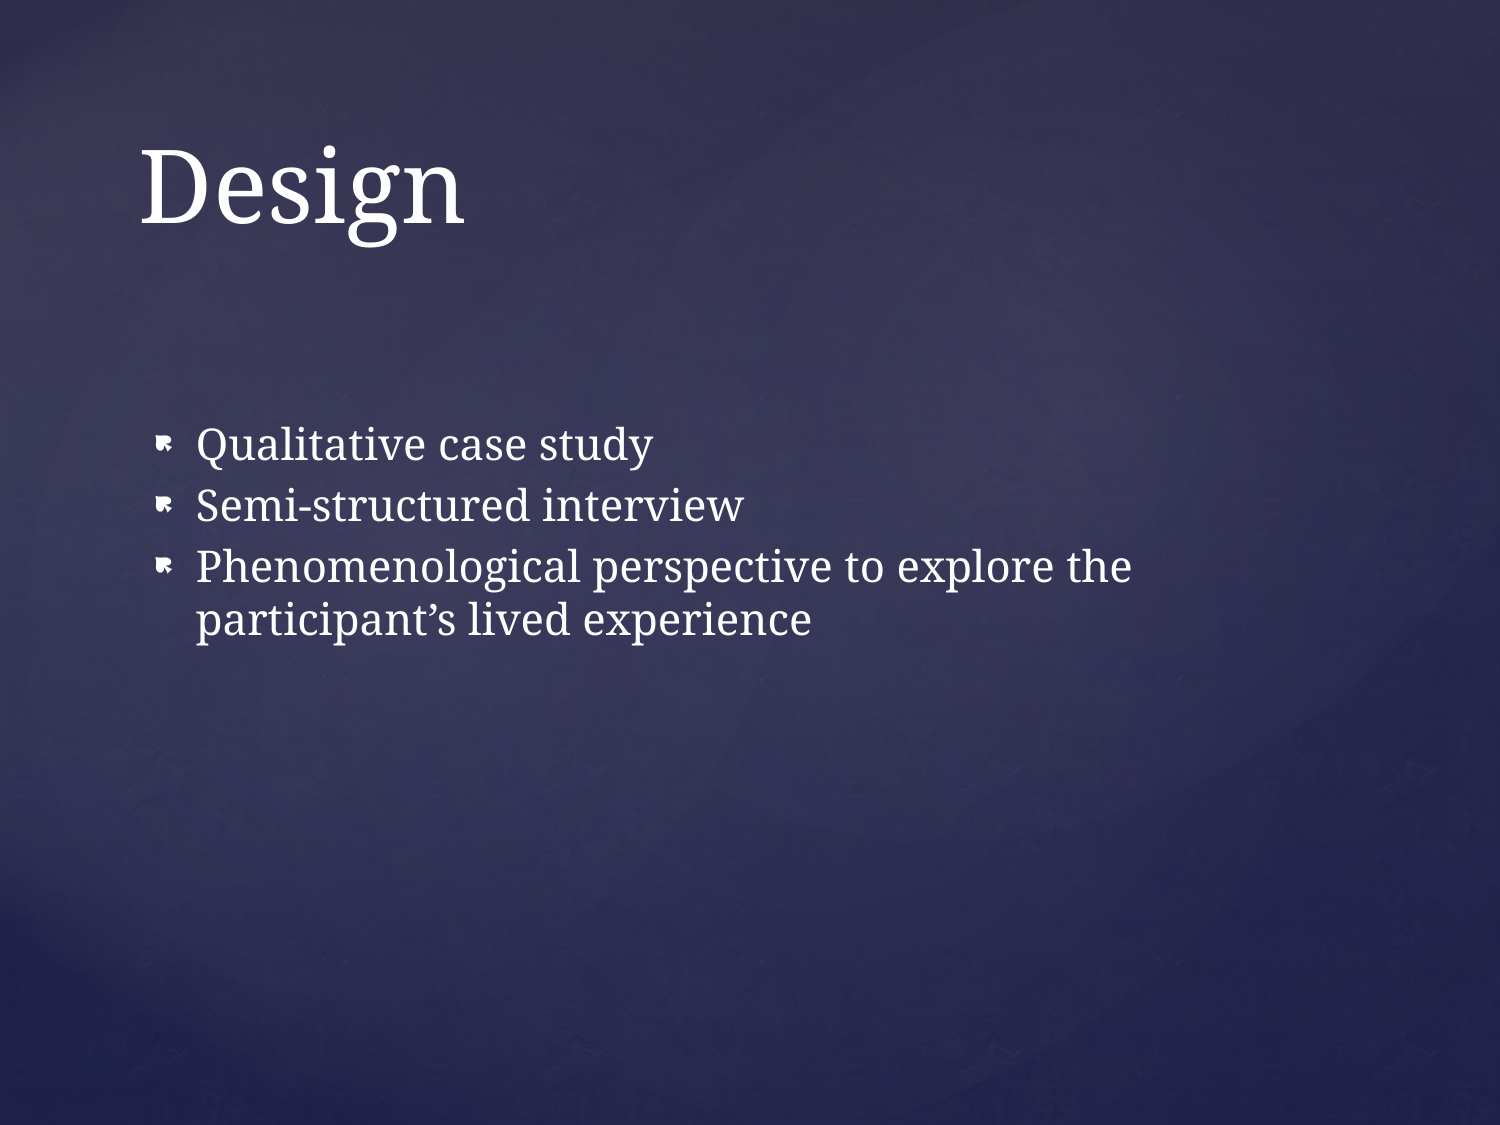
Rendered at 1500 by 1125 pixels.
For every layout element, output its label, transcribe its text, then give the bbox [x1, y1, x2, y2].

title Design [123, 101, 1362, 252]
list Qualitative case study Semi-structured interview Phenomenological perspective to explore the participant’s lived experience [135, 338, 1412, 939]
